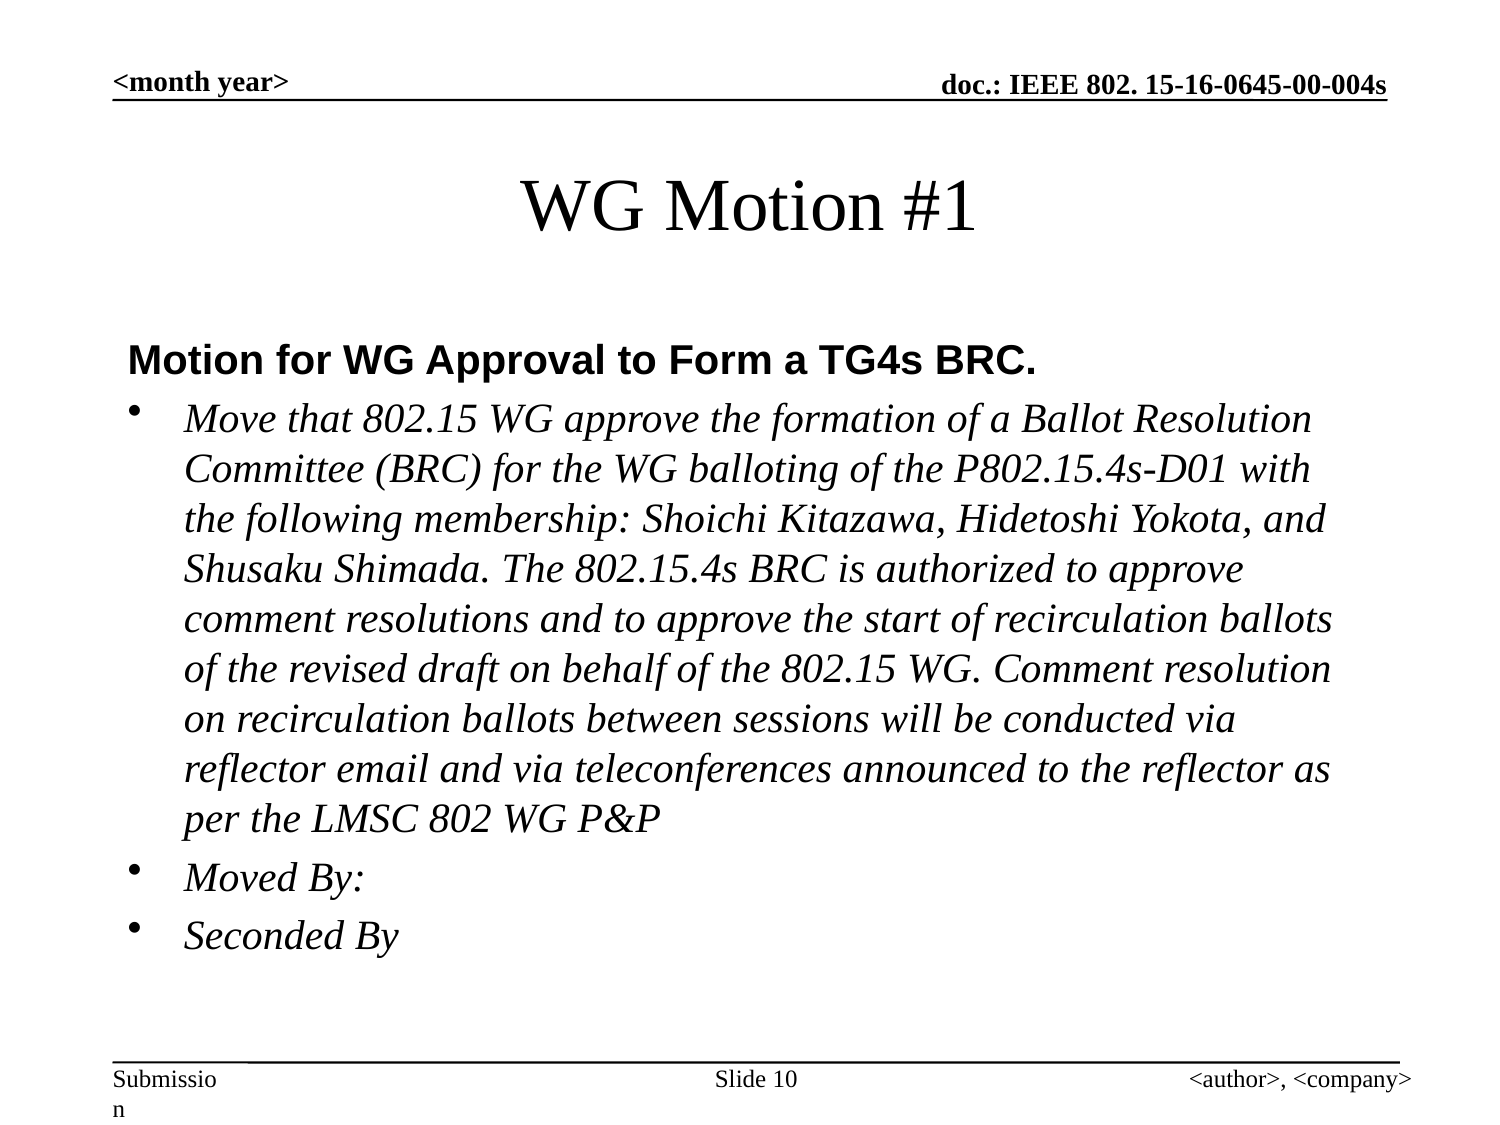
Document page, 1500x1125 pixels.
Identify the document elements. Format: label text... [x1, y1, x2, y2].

slide_number <month year> [112, 62, 375, 98]
footer <author>, <company> [900, 1062, 1413, 1093]
title WG Motion #1 [112, 112, 1388, 288]
list Motion for WG Approval to Form a TG4s BRC. Move that 802.15 WG approve the formation of a Ballot Resolution Committee (BRC) for the WG balloting of the P802.15.4s-D01 with the following membership: Shoichi Kitazawa, Hidetoshi Yokota, and Shusaku Shimada. The 802.15.4s BRC is authorized to approve comment resolutions and to approve the start of recirculation ballots of the revised draft on behalf of the 802.15 WG. Comment resolution on recirculation ballots between sessions will be conducted via reflector email and via teleconferences announced to the reflector as per the LMSC 802 WG P&P Moved By: Seconded By [112, 324, 1388, 1001]
slide_number Slide 10 [712, 1062, 800, 1093]
